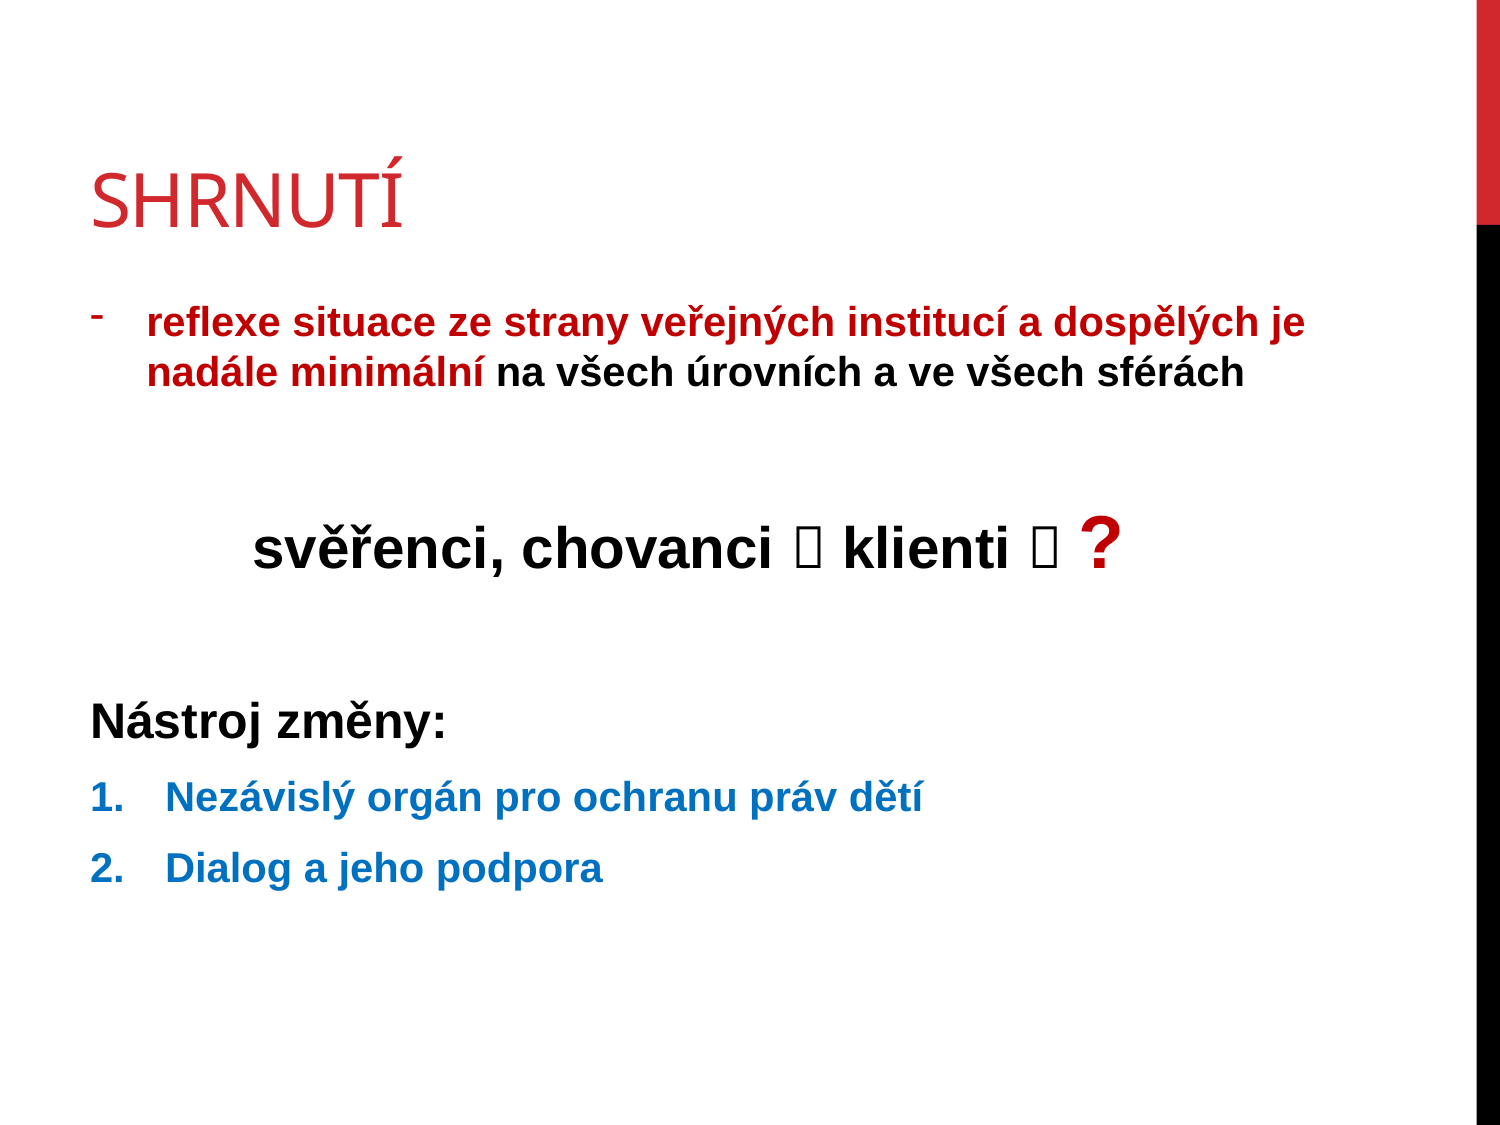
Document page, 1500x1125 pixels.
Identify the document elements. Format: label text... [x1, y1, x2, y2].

list reflexe situace ze strany veřejných institucí a dospělých je nadále minimální na všech úrovních a ve všech sférách svěřenci, chovanci  klienti  ? Nástroj změny: Nezávislý orgán pro ochranu práv dětí Dialog a jeho podpora [75, 287, 1325, 1005]
title SHRnutí [75, 25, 1025, 250]
